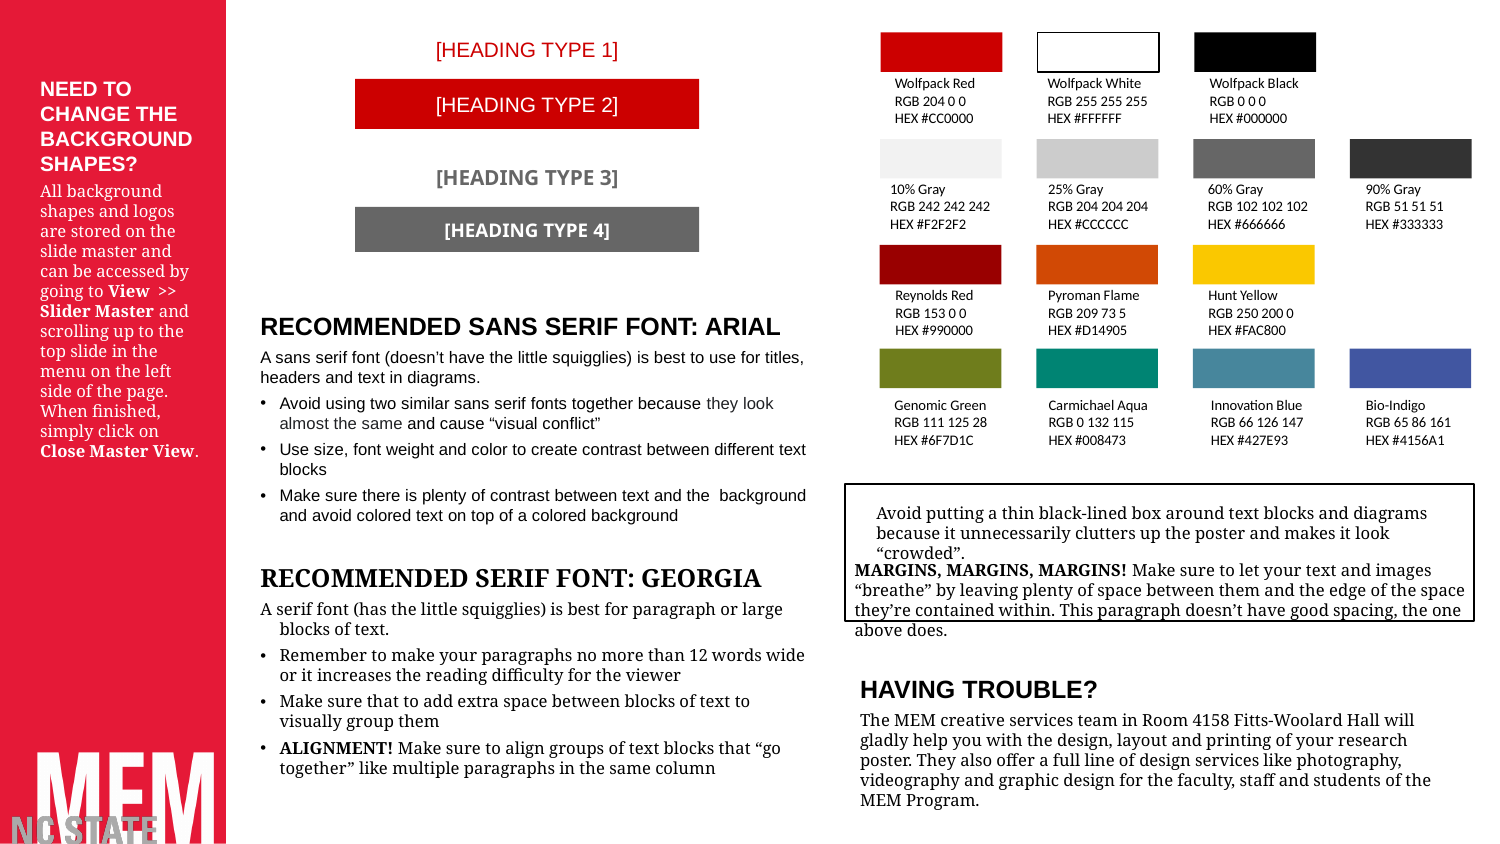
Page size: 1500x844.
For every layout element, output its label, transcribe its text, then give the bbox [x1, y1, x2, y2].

text_box [1192, 30, 1318, 74]
text_box Wolfpack White RGB 255 255 255 HEX #FFFFFF [1032, 66, 1164, 134]
text_box [1035, 30, 1161, 74]
text_box Hunt Yellow RGB 250 200 0 HEX #FAC800 [1193, 291, 1315, 347]
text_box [879, 348, 1472, 389]
text_box Pyroman Flame RGB 209 73 5 HEX #D14905 [1033, 293, 1163, 347]
text_box [HEADING TYPE 1] [355, 28, 700, 69]
text_box Wolfpack Black RGB 0 0 0 HEX #000000 [1194, 66, 1317, 134]
text_box 25% Gray RGB 204 204 204 HEX #CCCCCC [1033, 188, 1167, 240]
text_box RECOMMENDED SERIF FONT: GEORGIA A serif font (has the little squigglies) is best for paragraph or large blocks of text. Remember to make your paragraphs no more than 12 words wide or it increases the reading difficulty for the viewer Make sure that to add extra space between blocks of text to visually group them ALIGNMENT! Make sure to align groups of text blocks that “go together” like multiple paragraphs in the same column [245, 555, 827, 785]
text_box NEED TO CHANGE THE BACKGROUND SHAPES? All background shapes and logos are stored on the slide master and can be accessed by going to View >> Slider Master and scrolling up to the top slide in the menu on the left side of the page. When finished, simply click on Close Master View. [25, 67, 215, 469]
text_box MARGINS, MARGINS, MARGINS! Make sure to let your text and images “breathe” by leaving plenty of space between them and the edge of the space they’re contained within. This paragraph doesn’t have good spacing, the one above does. [839, 552, 1493, 647]
text_box Bio-Indigo RGB 65 86 161 HEX #4156A1 [1351, 395, 1473, 456]
text_box Reynolds Red RGB 153 0 0 HEX #990000 [880, 292, 1003, 347]
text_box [879, 244, 1315, 285]
text_box [HEADING TYPE 3] [355, 156, 700, 197]
text_box HAVING TROUBLE? The MEM creative services team in Room 4158 Fitts-Woolard Hall will gladly help you with the design, layout and printing of your research poster. They also offer a full line of design services like photography, videography and graphic design for the faculty, staff and students of the MEM Program. [845, 666, 1479, 818]
text_box Wolfpack Red RGB 204 0 0 HEX #CC0000 [880, 74, 1002, 134]
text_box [879, 138, 1472, 179]
text_box [HEADING TYPE 4] [355, 206, 700, 252]
text_box Carmichael Aqua RGB 0 132 115 HEX #008473 [1033, 397, 1168, 456]
text_box Innovation Blue RGB 66 126 147 HEX #427E93 [1196, 397, 1323, 456]
text_box Avoid putting a thin black-lined box around text blocks and diagrams because it unnecessarily clutters up the poster and makes it look “crowded”. [861, 495, 1474, 552]
text_box 90% Gray RGB 51 51 51 HEX #333333 [1350, 186, 1475, 240]
picture [12, 752, 214, 844]
text_box [HEADING TYPE 2] [355, 78, 700, 129]
text_box [843, 482, 1476, 552]
text_box Genomic Green RGB 111 125 28 HEX #6F7D1C [879, 396, 1005, 456]
text_box RECOMMENDED SANS SERIF FONT: ARIAL A sans serif font (doesn’t have the little squigglies) is best to use for titles, headers and text in diagrams. Avoid using two similar sans serif fonts together because they look almost the same and cause “visual conflict” Use size, font weight and color to create contrast between different text blocks Make sure there is plenty of contrast between text and the background and avoid colored text on top of a colored background [245, 303, 827, 533]
text_box 10% Gray RGB 242 242 242 HEX #F2F2F2 [875, 184, 1007, 240]
text_box 60% Gray RGB 102 102 102 HEX #666666 [1193, 188, 1325, 240]
text_box [879, 30, 1004, 74]
